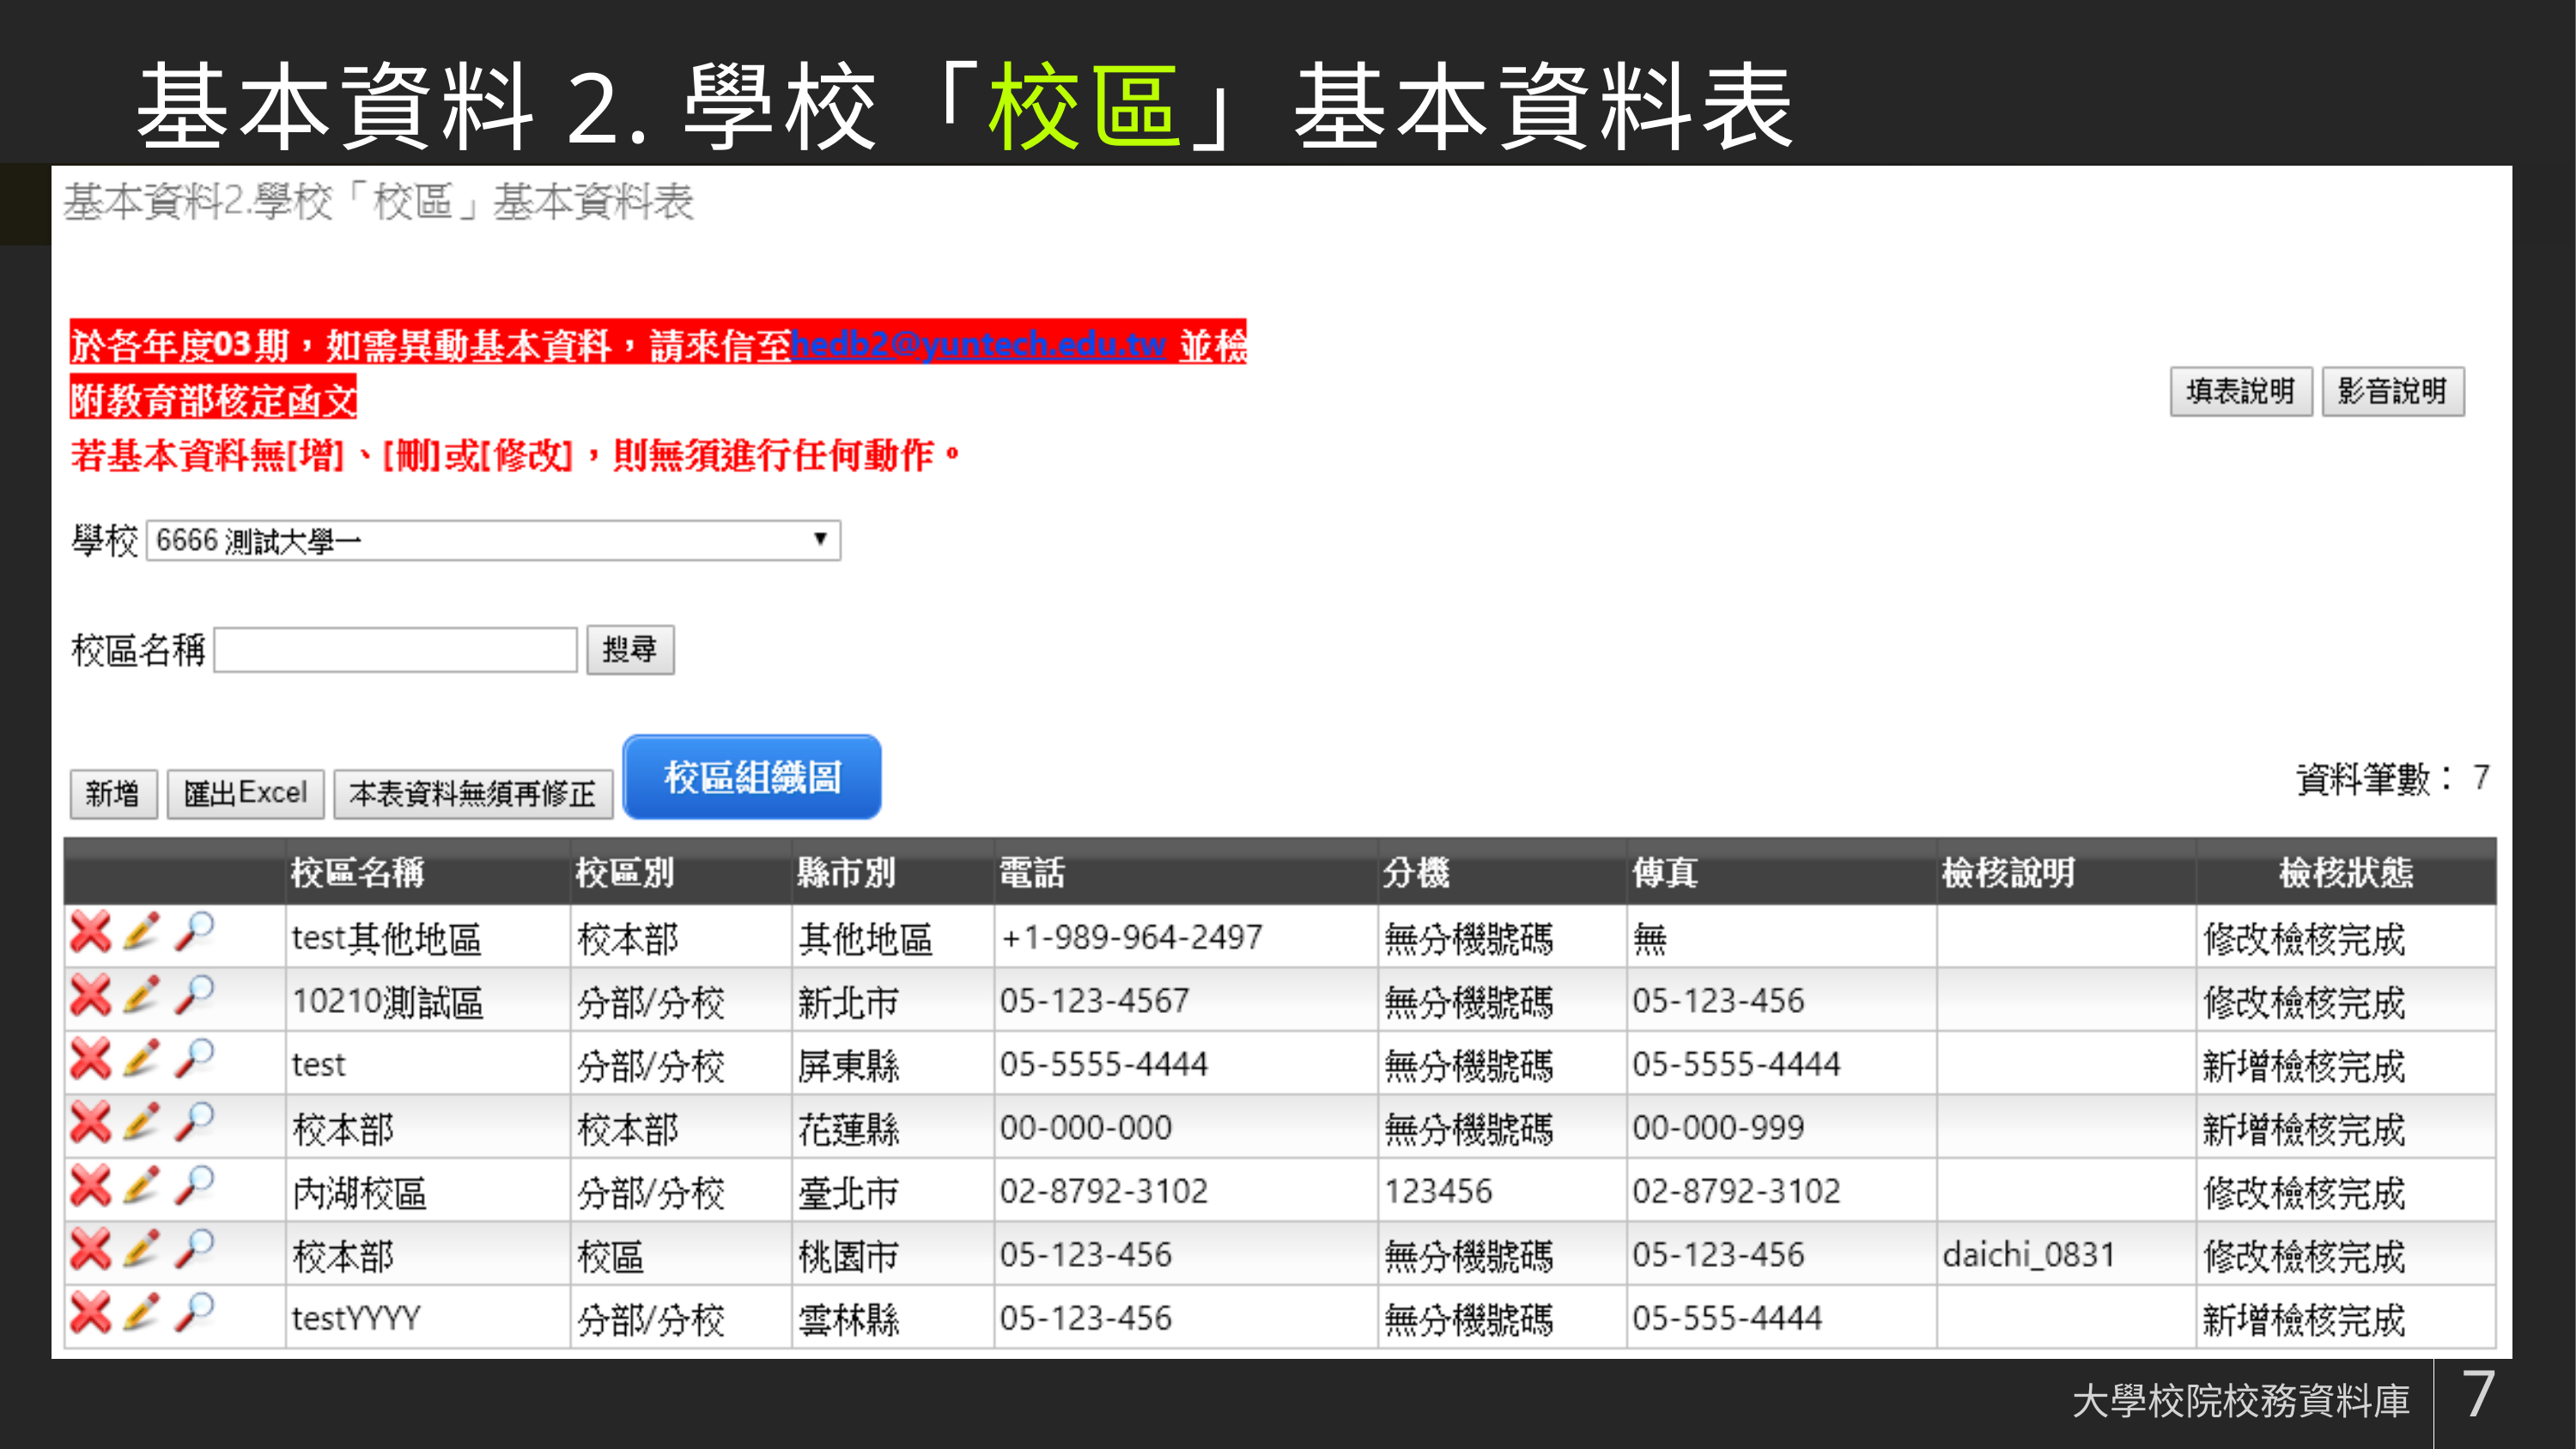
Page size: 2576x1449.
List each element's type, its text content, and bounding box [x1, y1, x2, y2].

slide_number 7 [2438, 1357, 2576, 1434]
title 基本資料2.學校「校區」基本資料表 [111, 0, 2430, 163]
footer 大學校院校務資料庫 [922, 1368, 2434, 1434]
picture [52, 166, 2512, 1359]
